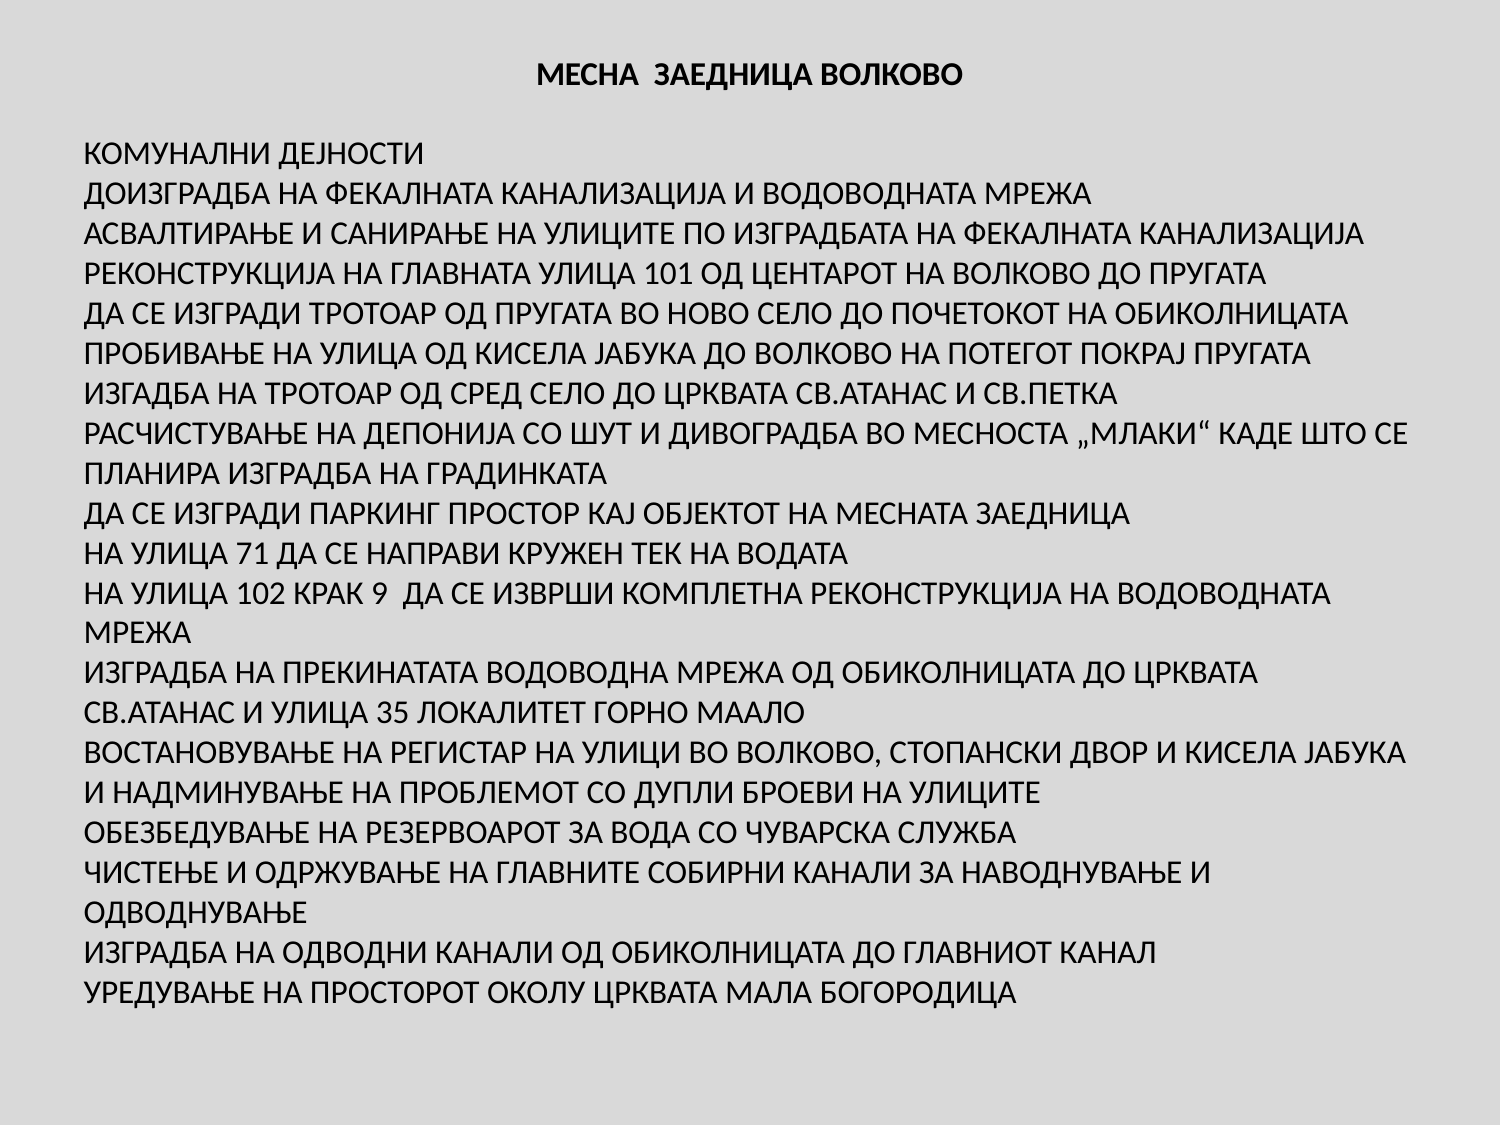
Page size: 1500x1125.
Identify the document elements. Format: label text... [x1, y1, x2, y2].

text_box МЕСНА ЗАЕДНИЦА ВОЛКОВО КОМУНАЛНИ ДЕЈНОСТИ ДОИЗГРАДБА НА ФЕКАЛНАТА КАНАЛИЗАЦИЈА И ВОДОВОДНАТА МРЕЖА АСВАЛТИРАЊЕ И САНИРАЊЕ НА УЛИЦИТЕ ПО ИЗГРАДБАТА НА ФЕКАЛНАТА КАНАЛИЗАЦИЈА РЕКОНСТРУКЦИЈА НА ГЛАВНАТА УЛИЦА 101 ОД ЦЕНТАРОТ НА ВОЛКОВО ДО ПРУГАТА ДА СЕ ИЗГРАДИ ТРОТОАР ОД ПРУГАТА ВО НОВО СЕЛО ДО ПОЧЕТОКОТ НА ОБИКОЛНИЦАТА ПРОБИВАЊЕ НА УЛИЦА ОД КИСЕЛА ЈАБУКА ДО ВОЛКОВО НА ПОТЕГОТ ПОКРАЈ ПРУГАТА ИЗГАДБА НА ТРОТОАР ОД СРЕД СЕЛО ДО ЦРКВАТА СВ.АТАНАС И СВ.ПЕТКА РАСЧИСТУВАЊЕ НА ДЕПОНИЈА СО ШУТ И ДИВОГРАДБА ВО МЕСНОСТА „МЛАКИ“ КАДЕ ШТО СЕ ПЛАНИРА ИЗГРАДБА НА ГРАДИНКАТА ДА СЕ ИЗГРАДИ ПАРКИНГ ПРОСТОР КАЈ ОБЈЕКТОТ НА МЕСНАТА ЗАЕДНИЦА НА УЛИЦА 71 ДА СЕ НАПРАВИ КРУЖЕН ТЕК НА ВОДАТА НА УЛИЦА 102 КРАК 9 ДА СЕ ИЗВРШИ КОМПЛЕТНА РЕКОНСТРУКЦИЈА НА ВОДОВОДНАТА МРЕЖА ИЗГРАДБА НА ПРЕКИНАТАТА ВОДОВОДНА МРЕЖА ОД ОБИКОЛНИЦАТА ДО ЦРКВАТА СВ.АТАНАС И УЛИЦА 35 ЛОКАЛИТЕТ ГОРНО МААЛО ВОСТАНОВУВАЊЕ НА РЕГИСТАР НА УЛИЦИ ВО ВОЛКОВО, СТОПАНСКИ ДВОР И КИСЕЛА ЈАБУКА И НАДМИНУВАЊЕ НА ПРОБЛЕМОТ СО ДУПЛИ БРОЕВИ НА УЛИЦИТЕ ОБЕЗБЕДУВАЊЕ НА РЕЗЕРВОАРОТ ЗА ВОДА СО ЧУВАРСКА СЛУЖБА ЧИСТЕЊЕ И ОДРЖУВАЊЕ НА ГЛАВНИТЕ СОБИРНИ КАНАЛИ ЗА НАВОДНУВАЊЕ И ОДВОДНУВАЊЕ ИЗГРАДБА НА ОДВОДНИ КАНАЛИ ОД ОБИКОЛНИЦАТА ДО ГЛАВНИОТ КАНАЛ УРЕДУВАЊЕ НА ПРОСТОРОТ ОКОЛУ ЦРКВАТА МАЛА БОГОРОДИЦА [68, 44, 1432, 1018]
